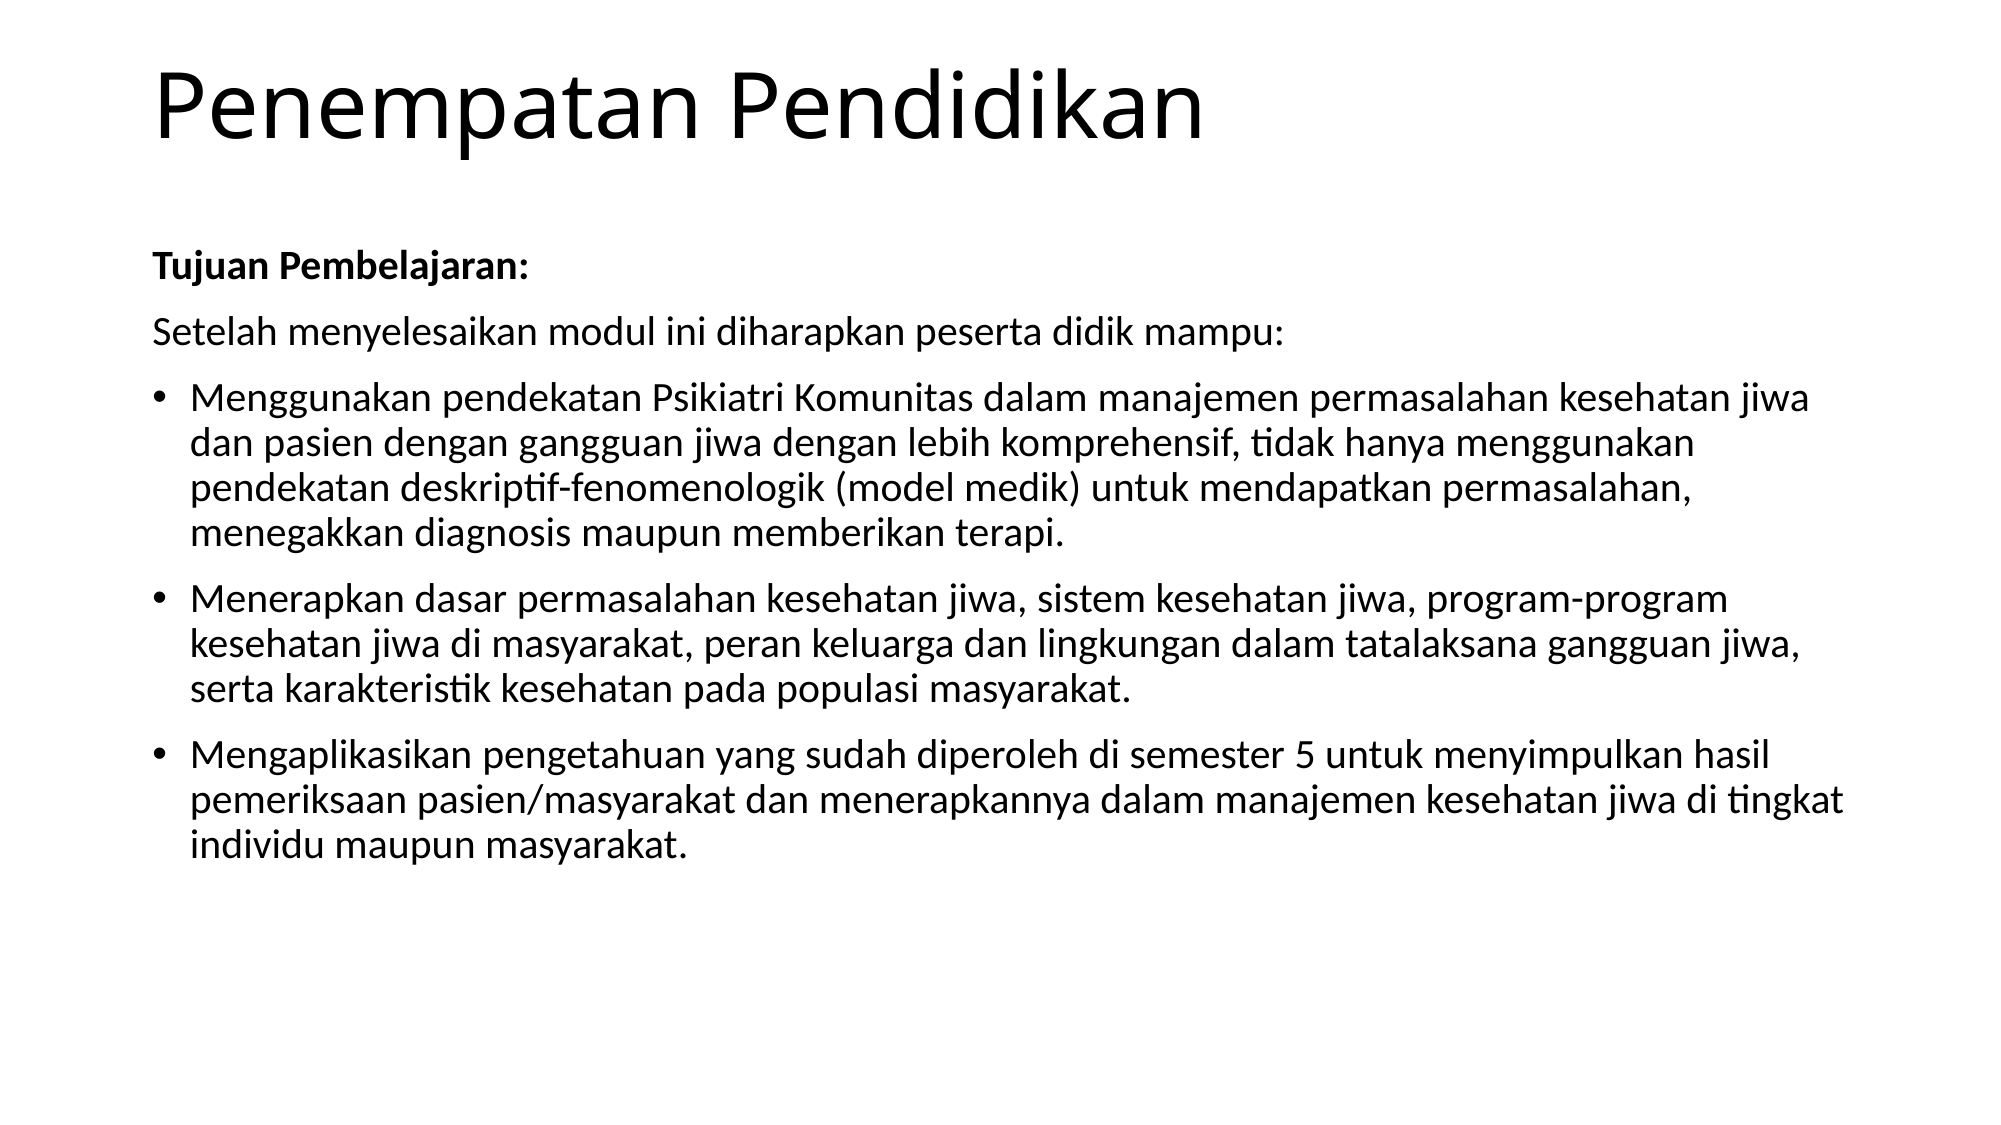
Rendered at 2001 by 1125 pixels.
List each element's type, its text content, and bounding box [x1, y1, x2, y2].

list Tujuan Pembelajaran: Setelah menyelesaikan modul ini diharapkan peserta didik mampu: Menggunakan pendekatan Psikiatri Komunitas dalam manajemen permasalahan kesehatan jiwa dan pasien dengan gangguan jiwa dengan lebih komprehensif, tidak hanya menggunakan pendekatan deskriptif-fenomenologik (model medik) untuk mendapatkan permasalahan, menegakkan diagnosis maupun memberikan terapi. Menerapkan dasar permasalahan kesehatan jiwa, sistem kesehatan jiwa, program-program kesehatan jiwa di masyarakat, peran keluarga dan lingkungan dalam tatalaksana gangguan jiwa, serta karakteristik kesehatan pada populasi masyarakat. Mengaplikasikan pengetahuan yang sudah diperoleh di semester 5 untuk menyimpulkan hasil pemeriksaan pasien/masyarakat dan menerapkannya dalam manajemen kesehatan jiwa di tingkat individu maupun masyarakat. [137, 236, 1880, 1082]
title Penempatan Pendidikan [137, 0, 1863, 218]
